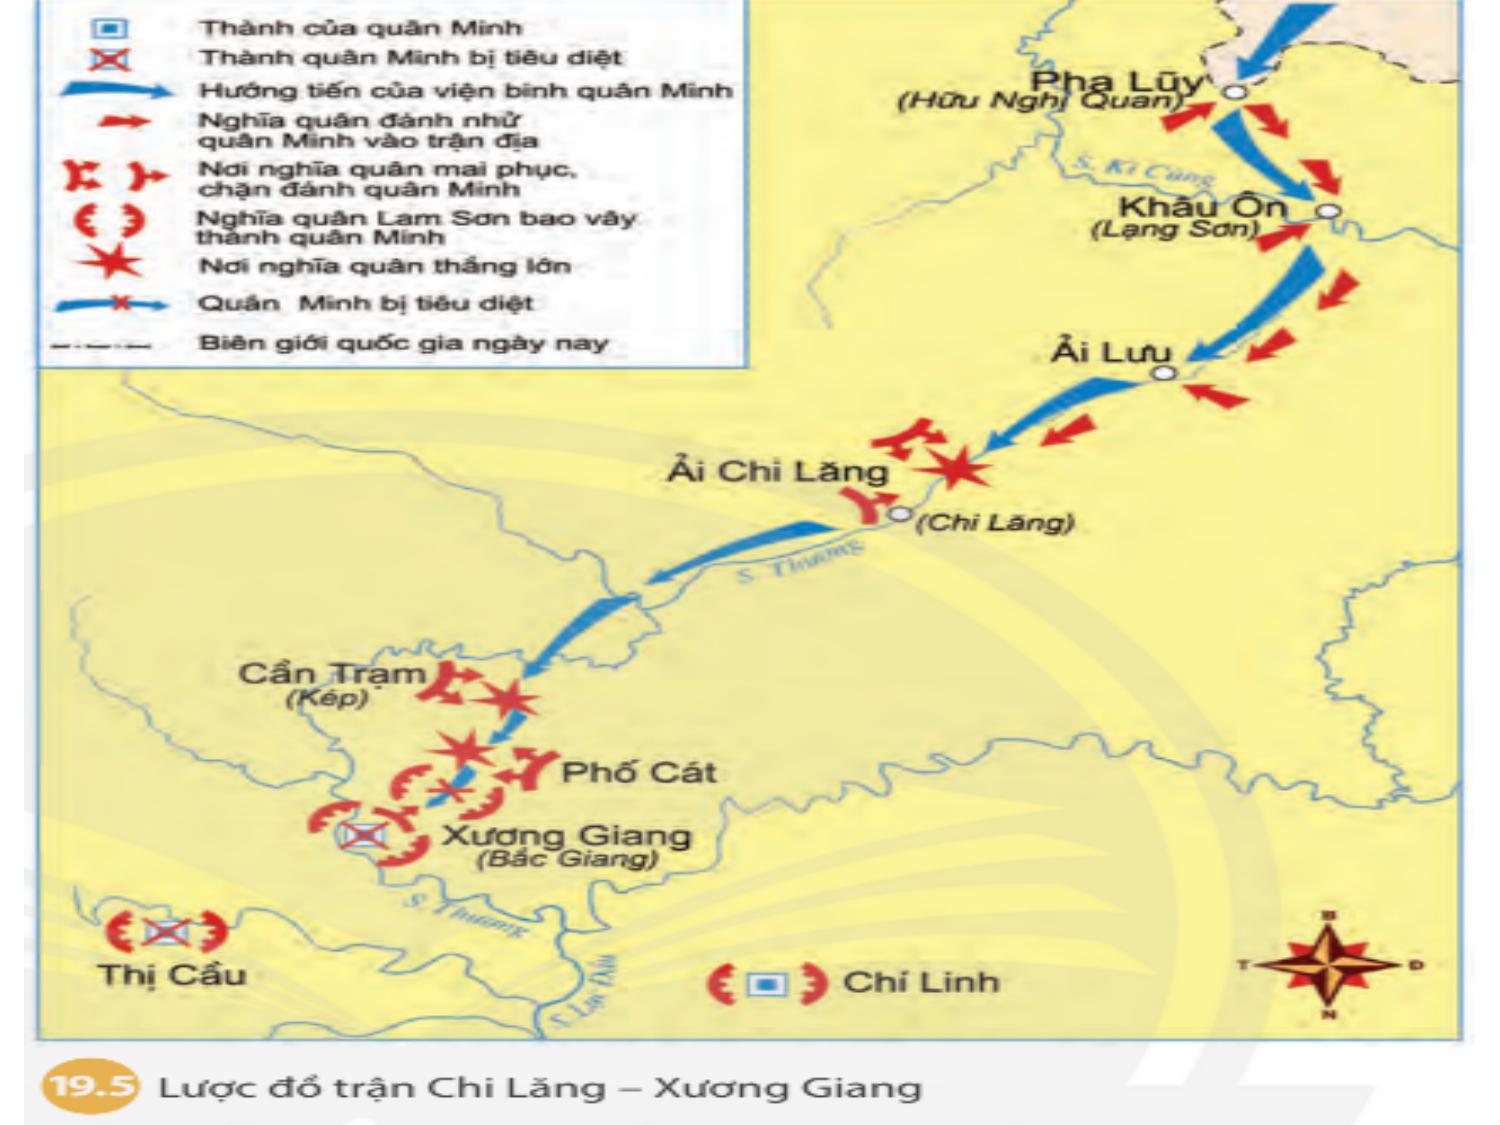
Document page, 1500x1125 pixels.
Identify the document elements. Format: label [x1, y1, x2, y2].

list [24, 0, 1476, 1125]
